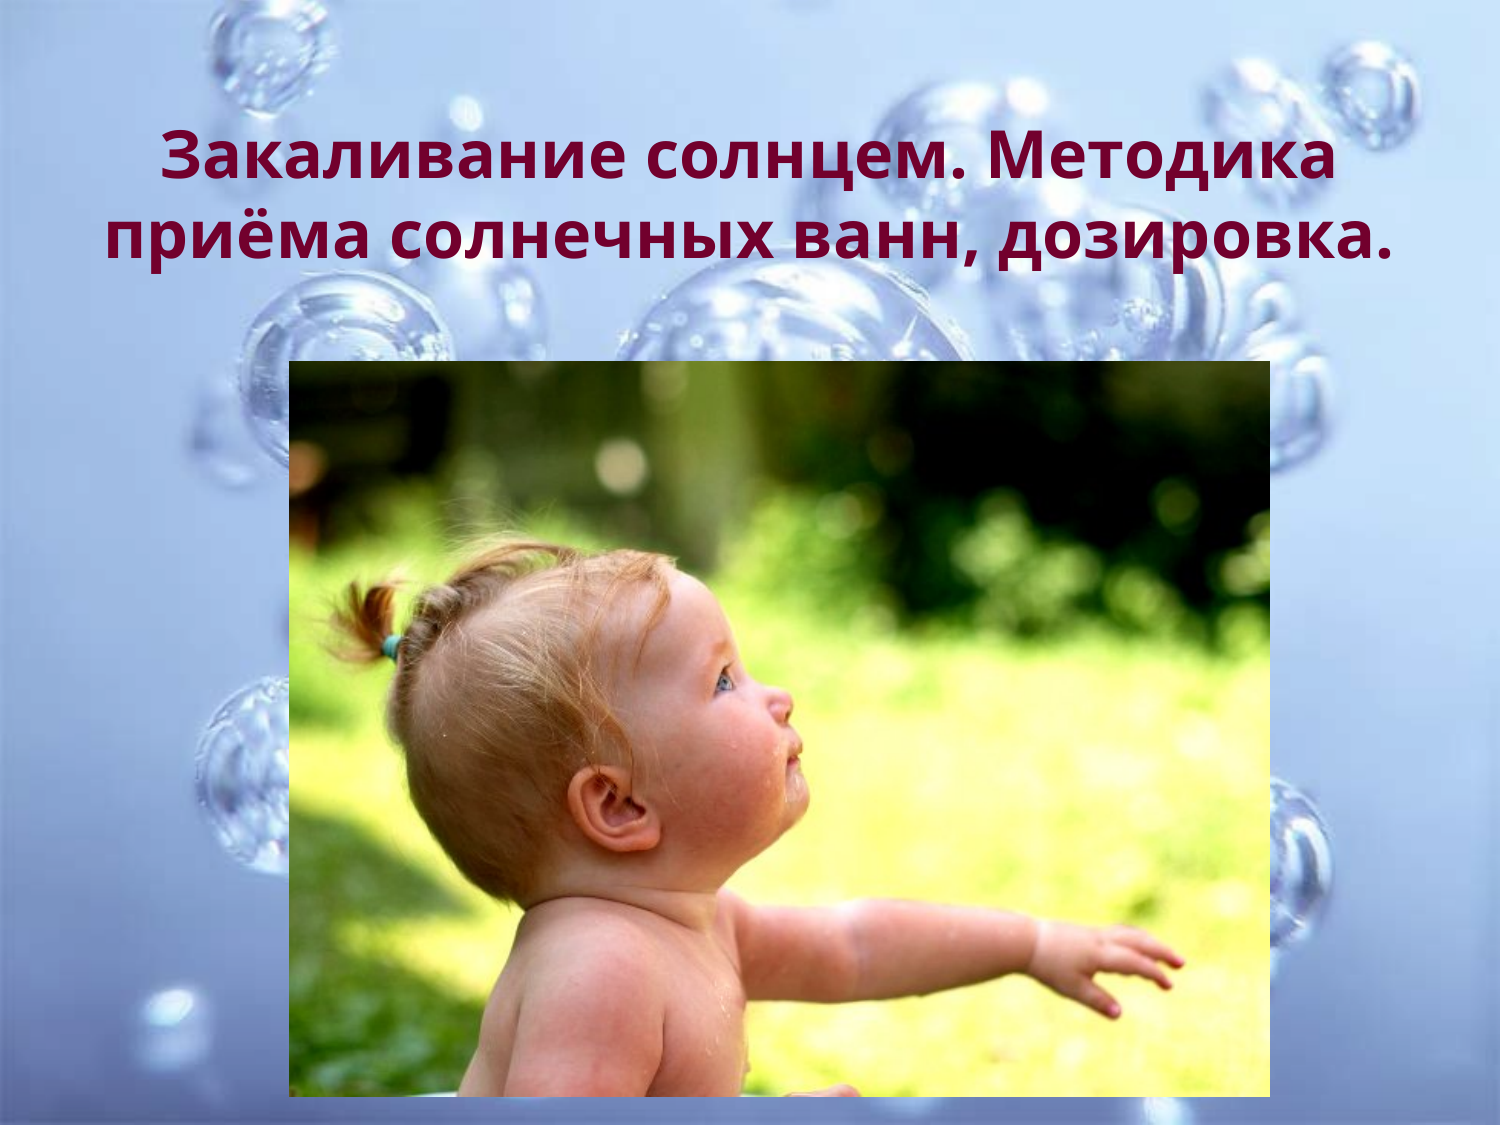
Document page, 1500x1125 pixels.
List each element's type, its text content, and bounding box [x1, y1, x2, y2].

title Закаливание солнцем. Методика приёма солнечных ванн, дозировка. [75, 101, 1425, 362]
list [288, 361, 1270, 1098]
